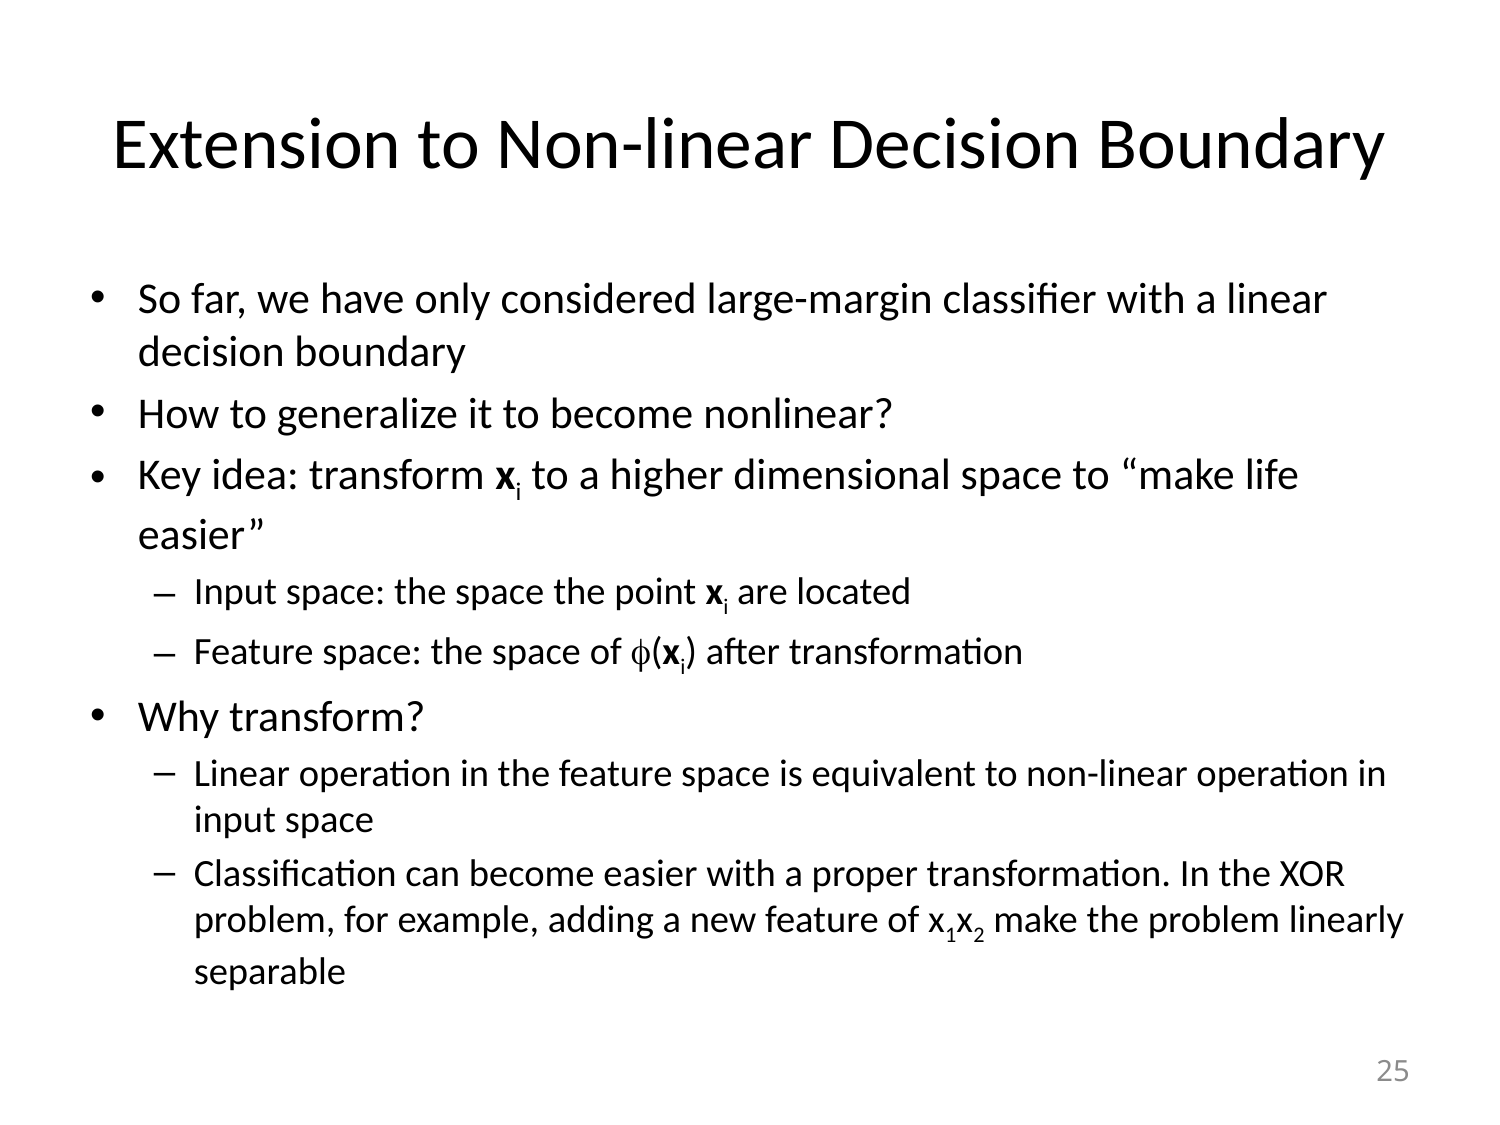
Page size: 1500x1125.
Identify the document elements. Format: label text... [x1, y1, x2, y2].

list So far, we have only considered large-margin classifier with a linear decision boundary How to generalize it to become nonlinear? Key idea: transform xi to a higher dimensional space to “make life easier” Input space: the space the point xi are located Feature space: the space of f(xi) after transformation Why transform? Linear operation in the feature space is equivalent to non-linear operation in input space Classification can become easier with a proper transformation. In the XOR problem, for example, adding a new feature of x1x2 make the problem linearly separable [75, 262, 1425, 1005]
title Extension to Non-linear Decision Boundary [75, 45, 1425, 233]
slide_number 25 [1074, 1042, 1425, 1103]
